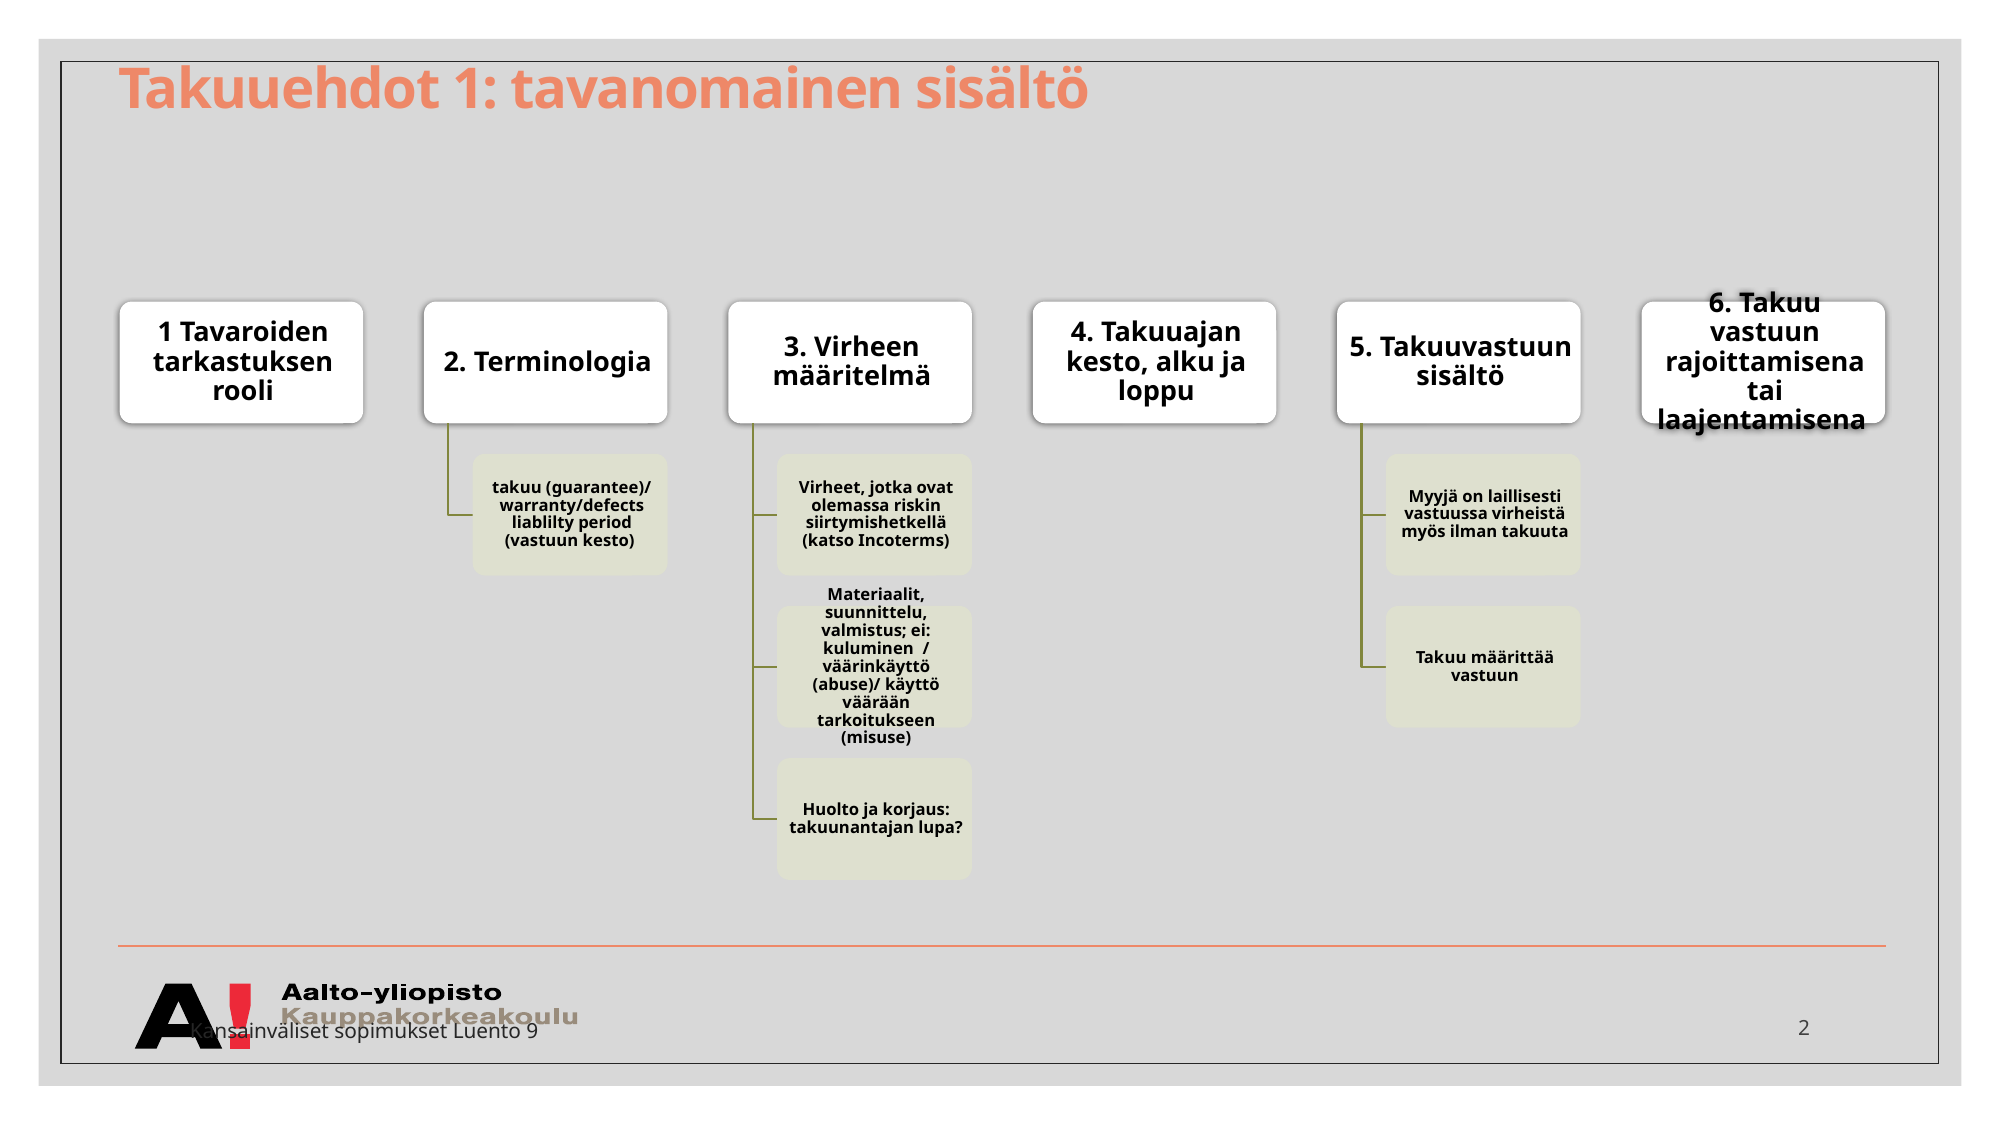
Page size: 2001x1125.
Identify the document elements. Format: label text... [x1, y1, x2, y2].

footer Kansainväliset sopimukset Luento 9 [174, 990, 1130, 1050]
title Takuuehdot 1: tavanomainen sisältö [118, 62, 1887, 259]
slide_number 2 [1687, 990, 1825, 1050]
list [118, 276, 1887, 905]
